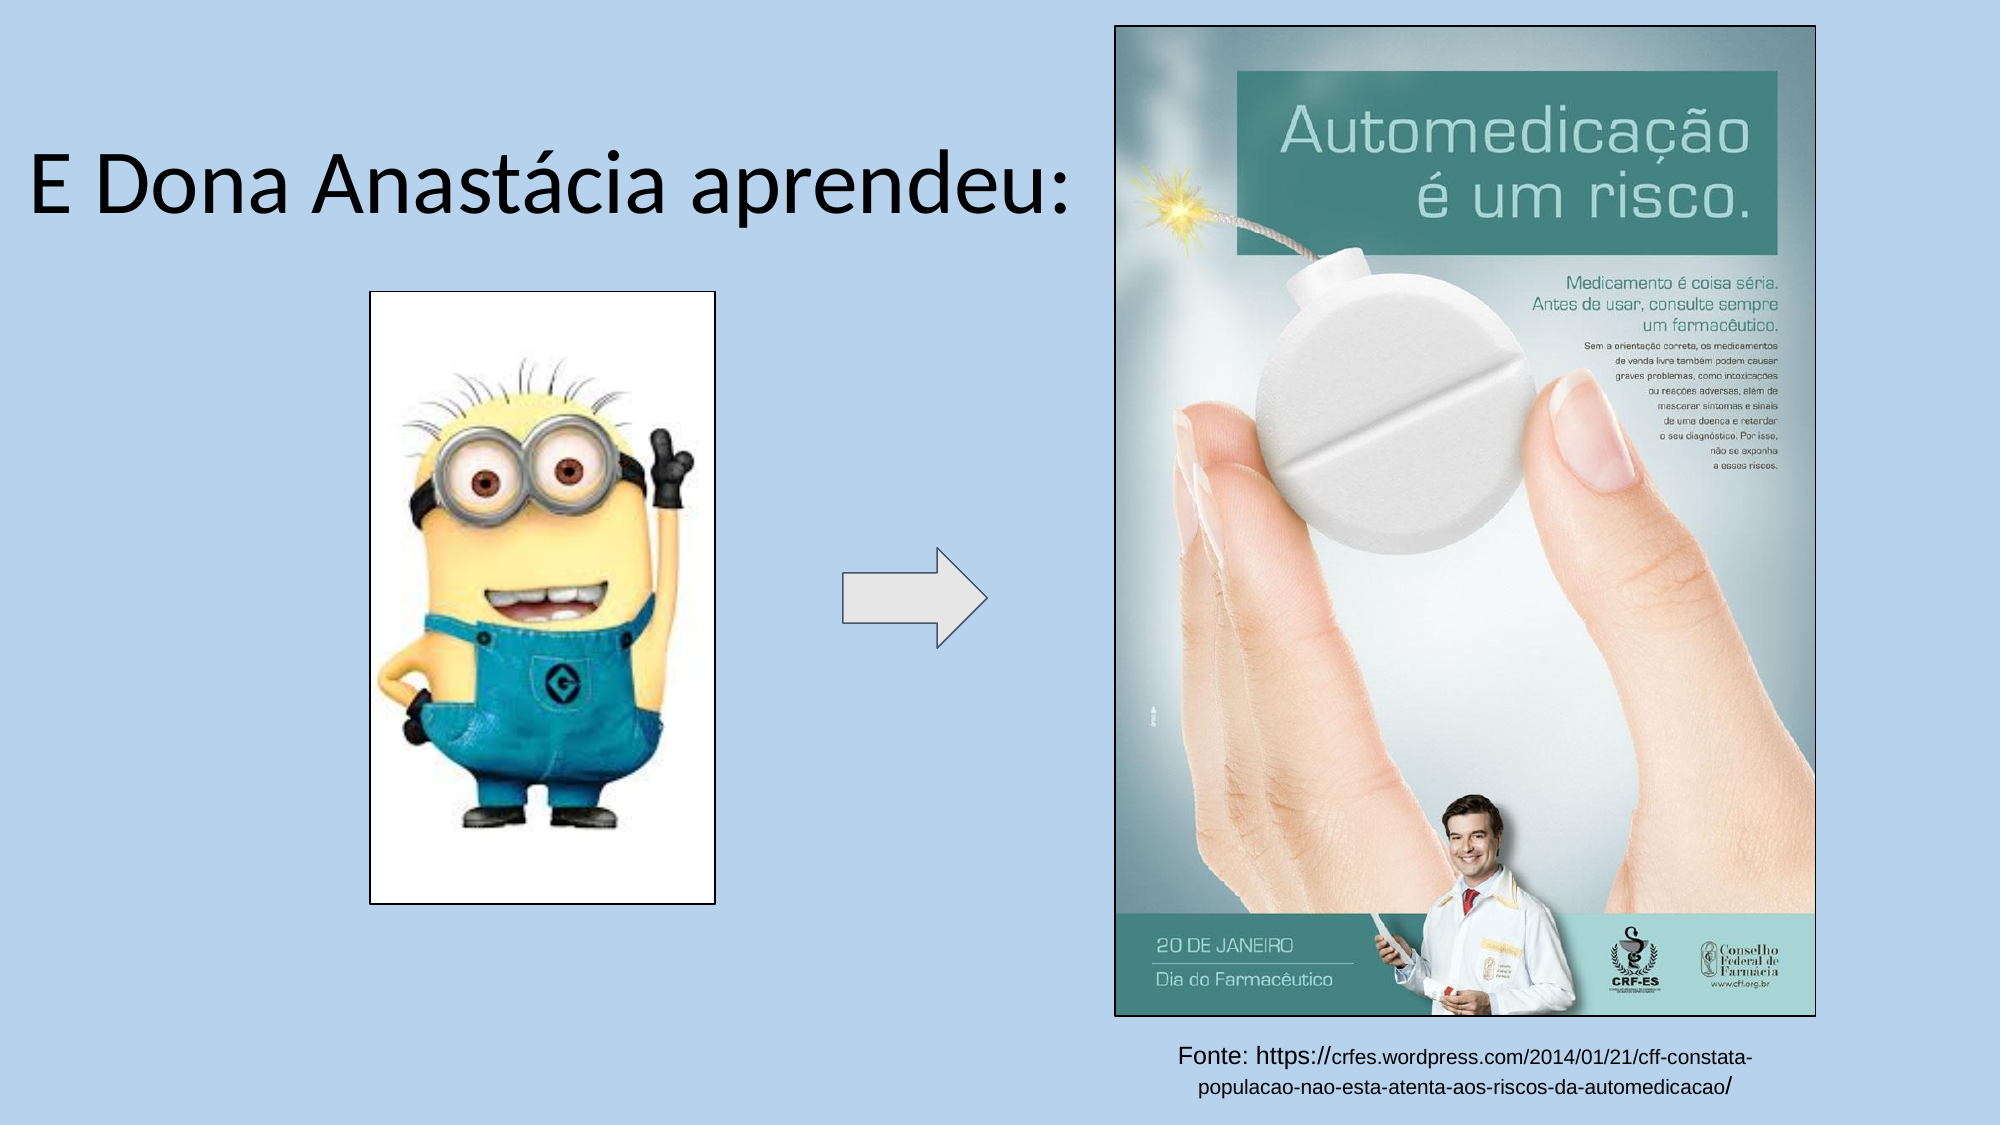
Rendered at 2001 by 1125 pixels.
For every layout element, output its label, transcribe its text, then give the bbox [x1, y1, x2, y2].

picture [1115, 26, 1815, 1016]
picture [370, 291, 715, 904]
text_box Fonte: https://crfes.wordpress.com/2014/01/21/cff-constata-populacao-nao-esta-atenta-aos-riscos-da-automedicacao/ [1115, 1024, 1815, 1125]
text_box [842, 547, 988, 649]
title E Dona Anastácia aprendeu: [14, 74, 1110, 293]
